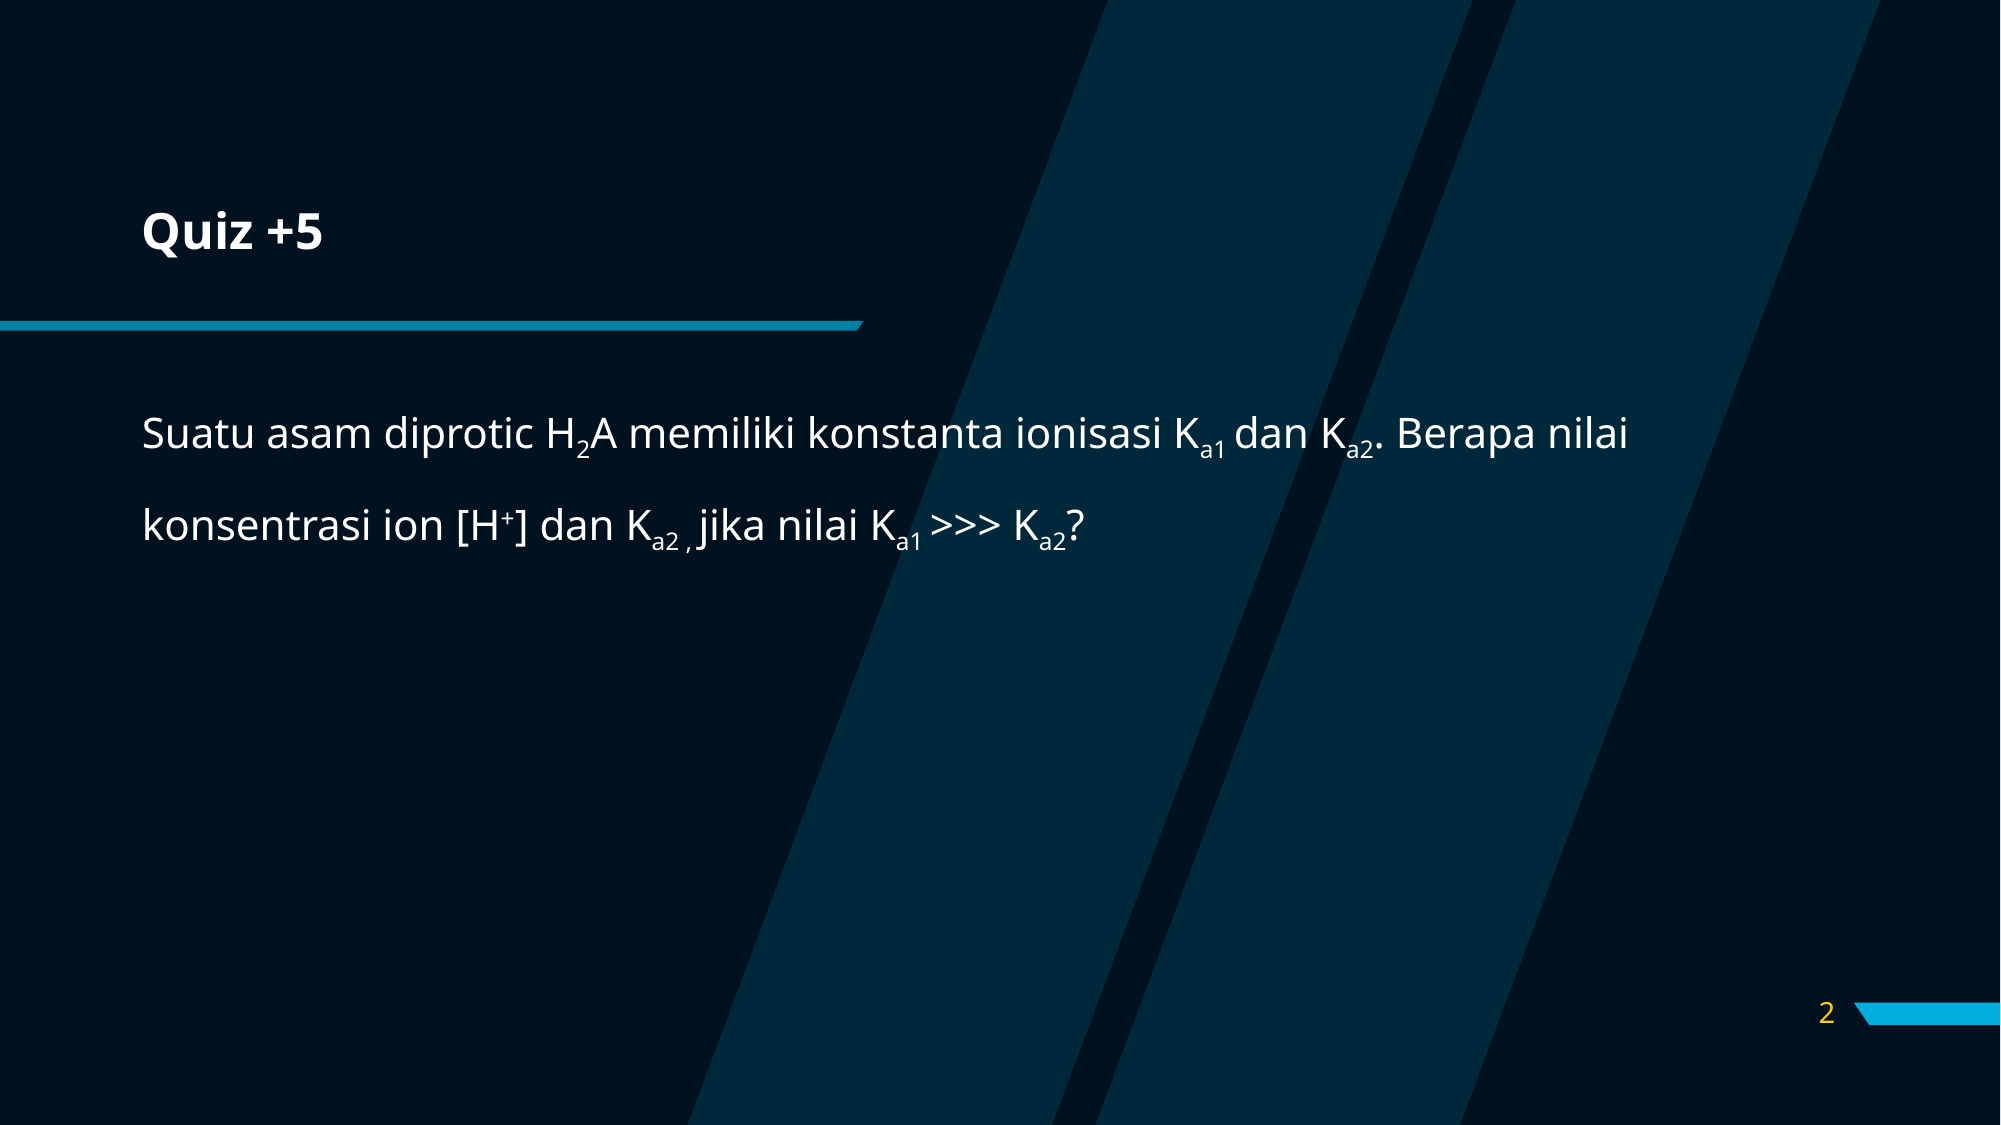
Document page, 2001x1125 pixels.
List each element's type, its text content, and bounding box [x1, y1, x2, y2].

list Suatu asam diprotic H2A memiliki konstanta ionisasi Ka1 dan Ka2. Berapa nilai konsentrasi ion [H+] dan Ka2 , jika nilai Ka1 >>> Ka2? [126, 364, 1804, 565]
slide_number 2 [1760, 984, 1851, 1045]
title Quiz +5 [126, 169, 957, 298]
